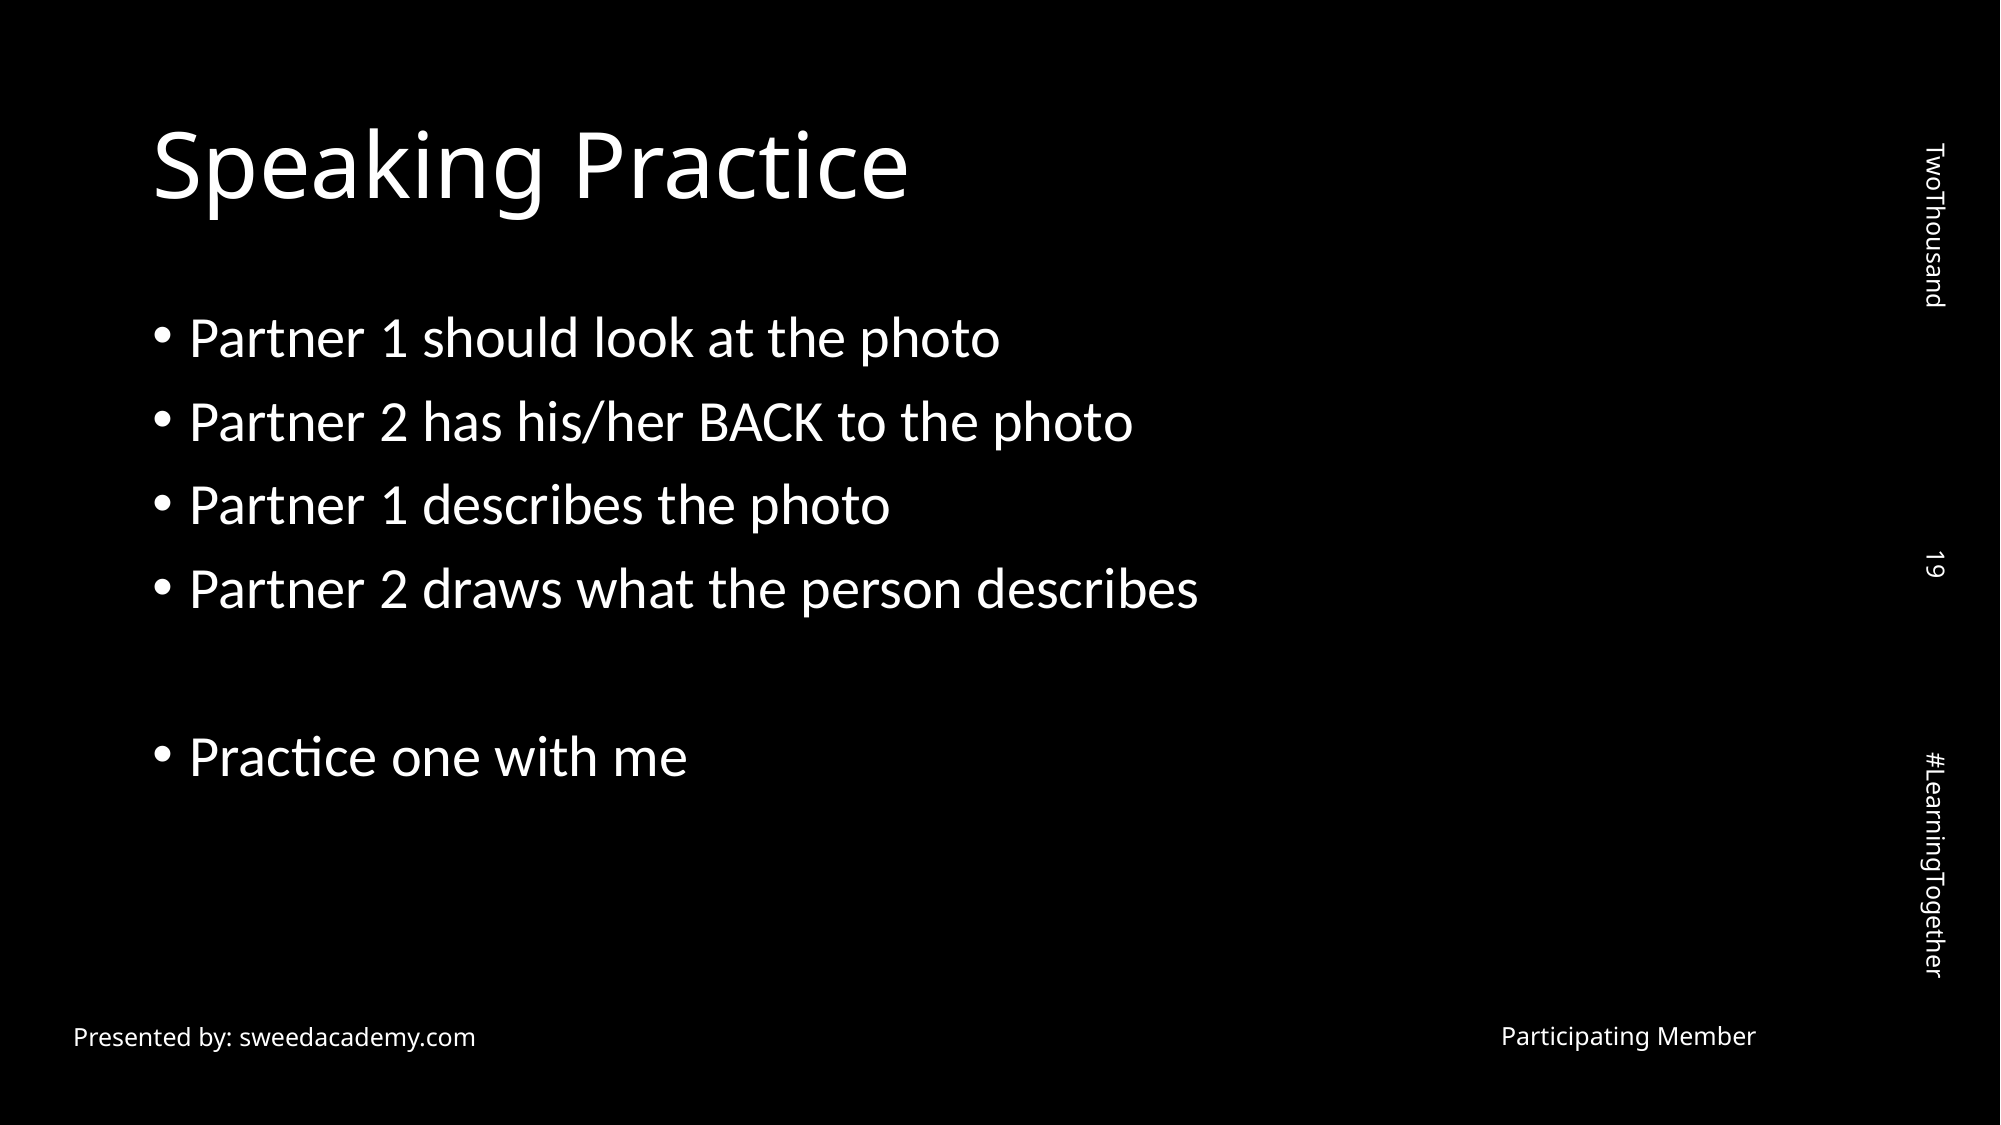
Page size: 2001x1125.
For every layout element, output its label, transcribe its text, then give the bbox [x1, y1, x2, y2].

title Speaking Practice [137, 59, 1863, 278]
list Partner 1 should look at the photo Partner 2 has his/her BACK to the photo Partner 1 describes the photo Partner 2 draws what the person describes Practice one with me [137, 299, 1863, 1014]
